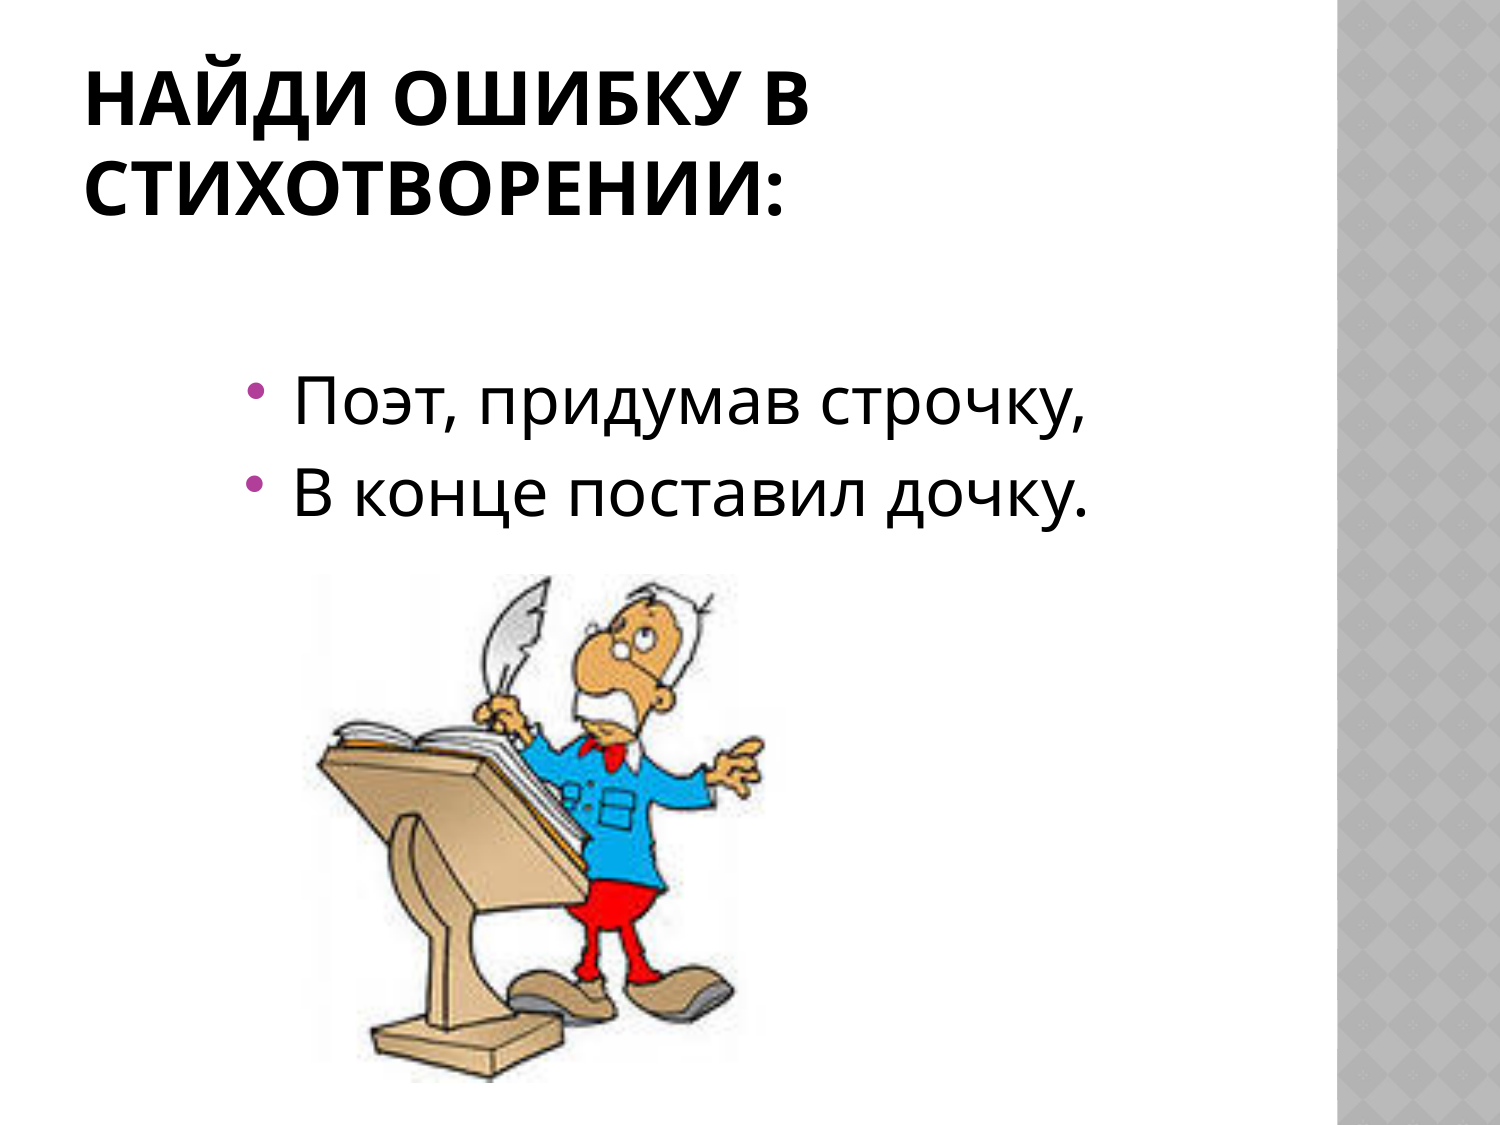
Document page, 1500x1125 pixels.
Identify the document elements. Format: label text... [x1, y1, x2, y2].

picture [277, 573, 786, 1083]
title Найди ошибку в стихотворении: [75, 37, 1471, 230]
list Поэт, придумав строчку, В конце поставил дочку. [75, 350, 1263, 1068]
